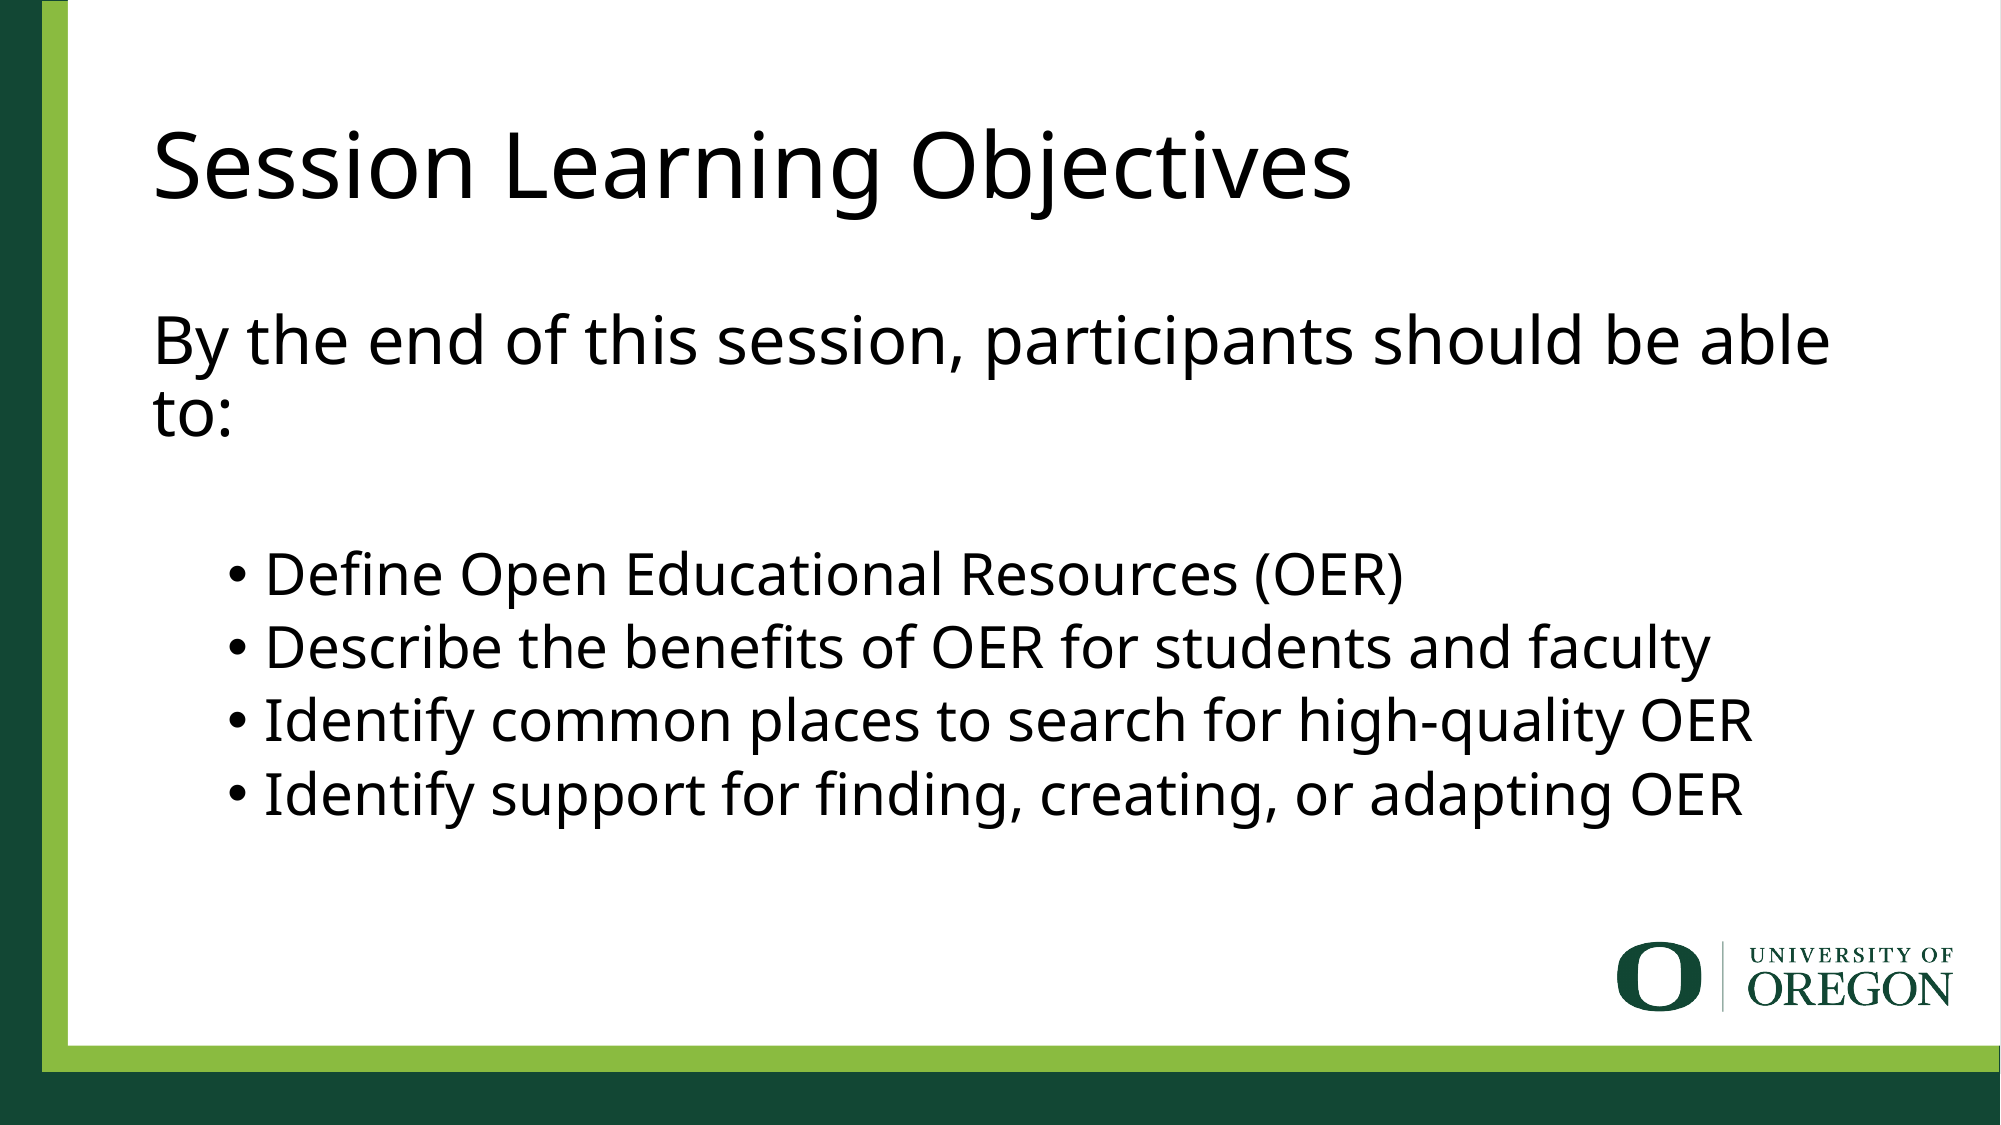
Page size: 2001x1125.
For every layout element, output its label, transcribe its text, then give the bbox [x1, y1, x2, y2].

list By the end of this session, participants should be able to: Define Open Educational Resources (OER) Describe the benefits of OER for students and faculty Identify common places to search for high-quality OER Identify support for finding, creating, or adapting OER [137, 299, 1893, 946]
title Session Learning Objectives [137, 59, 1863, 278]
picture [1617, 941, 1969, 1012]
